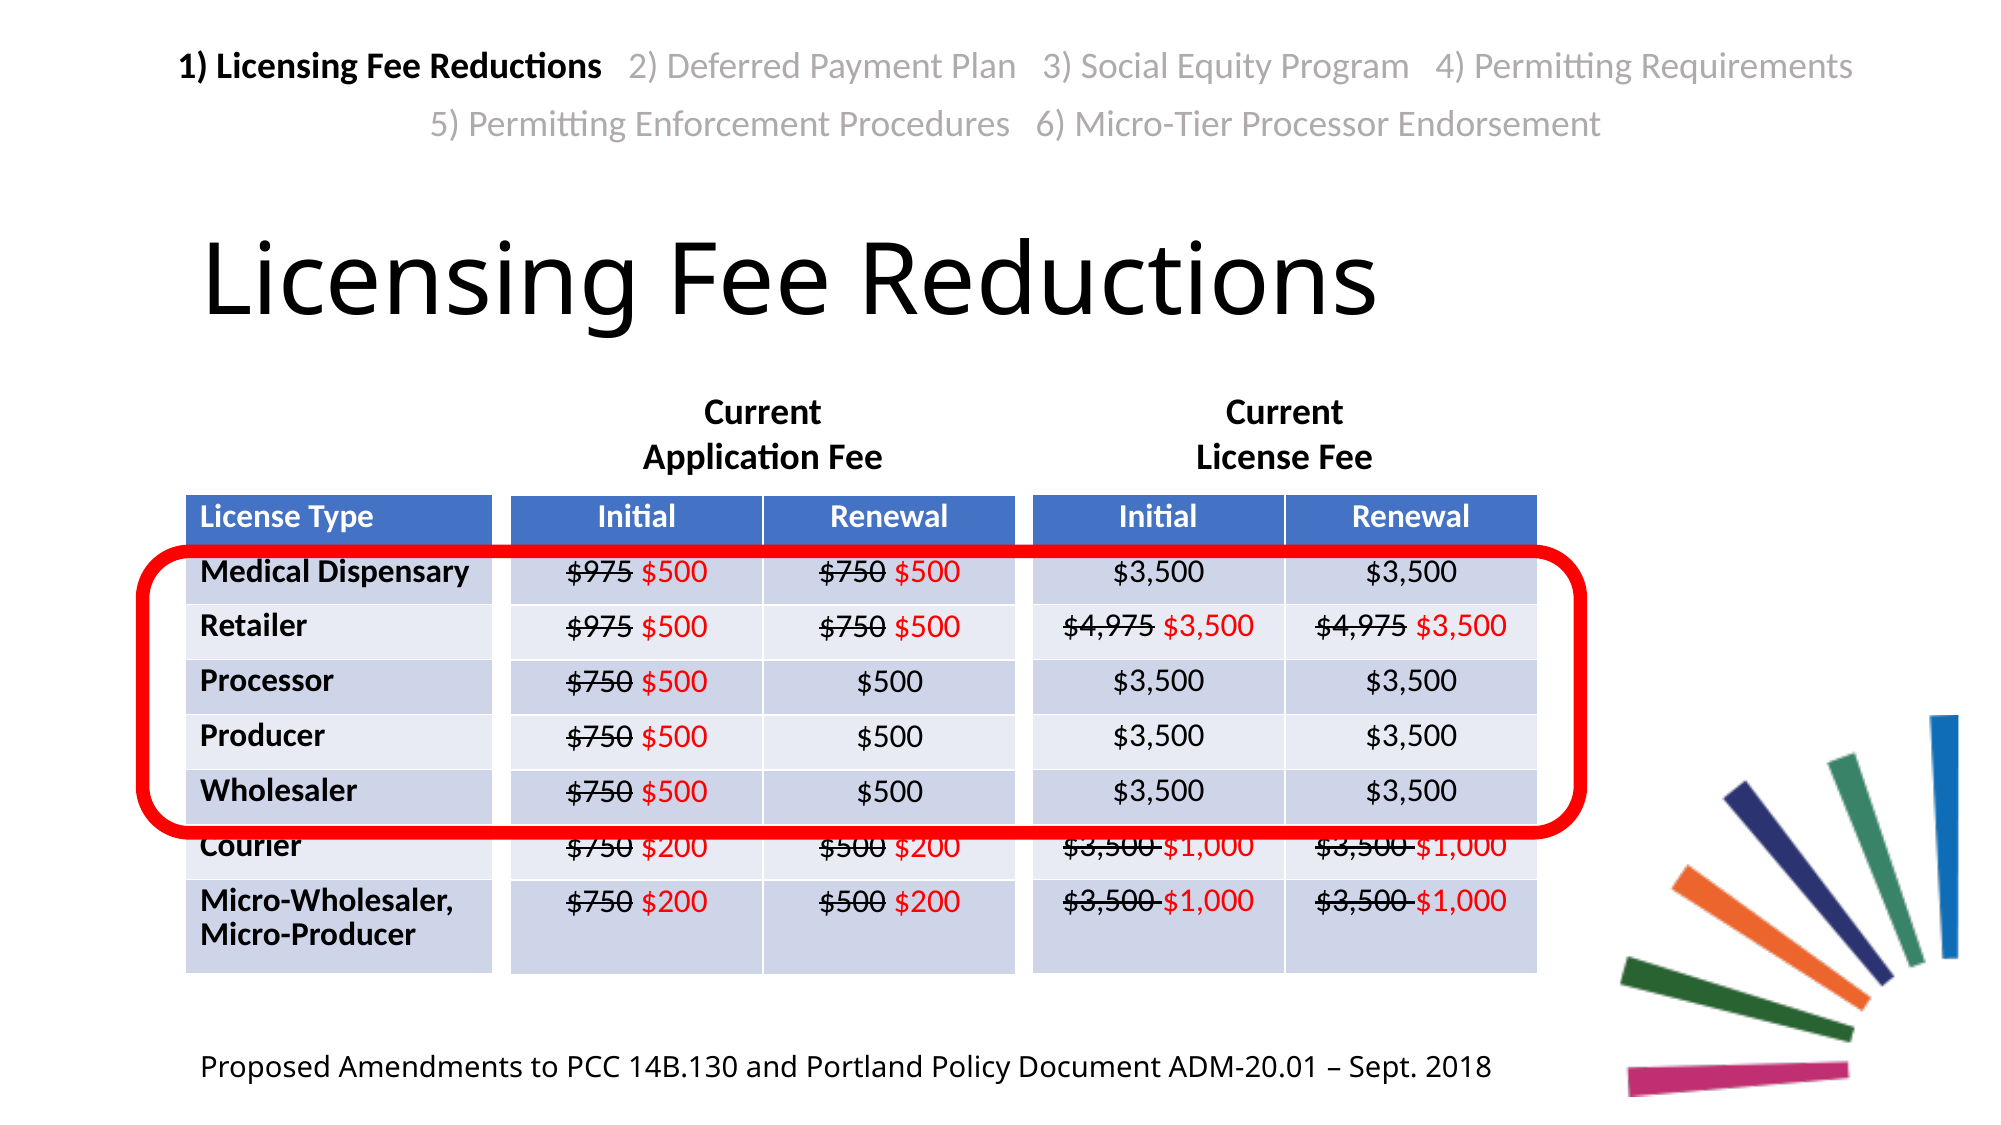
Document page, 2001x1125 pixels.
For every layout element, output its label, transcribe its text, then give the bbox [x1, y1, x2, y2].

table_header Renewal [764, 496, 1015, 547]
table_cell $750 $200 [511, 881, 762, 974]
table_cell $500 $200 [764, 881, 1015, 974]
table_cell $500 $200 [764, 834, 1015, 879]
table_cell Courier [186, 834, 492, 879]
table_cell $3,500 $1,000 [1286, 880, 1537, 973]
table_header Renewal [1286, 495, 1537, 547]
text_box Licensing Fee Reductions [185, 206, 1611, 342]
text_box Current Application Fee [628, 379, 899, 484]
text_box Current License Fee [1181, 379, 1389, 484]
table_cell Micro-Wholesaler, Micro-Producer [186, 880, 492, 973]
table_header Initial [1033, 495, 1284, 547]
table_cell $3,500 $1,000 [1033, 834, 1284, 879]
table_cell $750 $200 [511, 834, 762, 879]
picture [1610, 715, 1974, 1097]
text_box 1) Licensing Fee Reductions 2) Deferred Payment Plan 3) Social Equity Program 4) Permitting Requirements 5) Permitting Enforcement Procedures 6) Micro-Tier Processor Endorsement [162, 34, 1870, 152]
text_box [141, 550, 1582, 834]
text_box Proposed Amendments to PCC 14B.130 and Portland Policy Document ADM-20.01 – Sept. 2018 [185, 1041, 1519, 1091]
table_cell $3,500 $1,000 [1286, 834, 1537, 879]
table_cell $3,500 $1,000 [1033, 880, 1284, 973]
table_header Initial [511, 496, 762, 547]
table_header License Type [186, 495, 492, 547]
